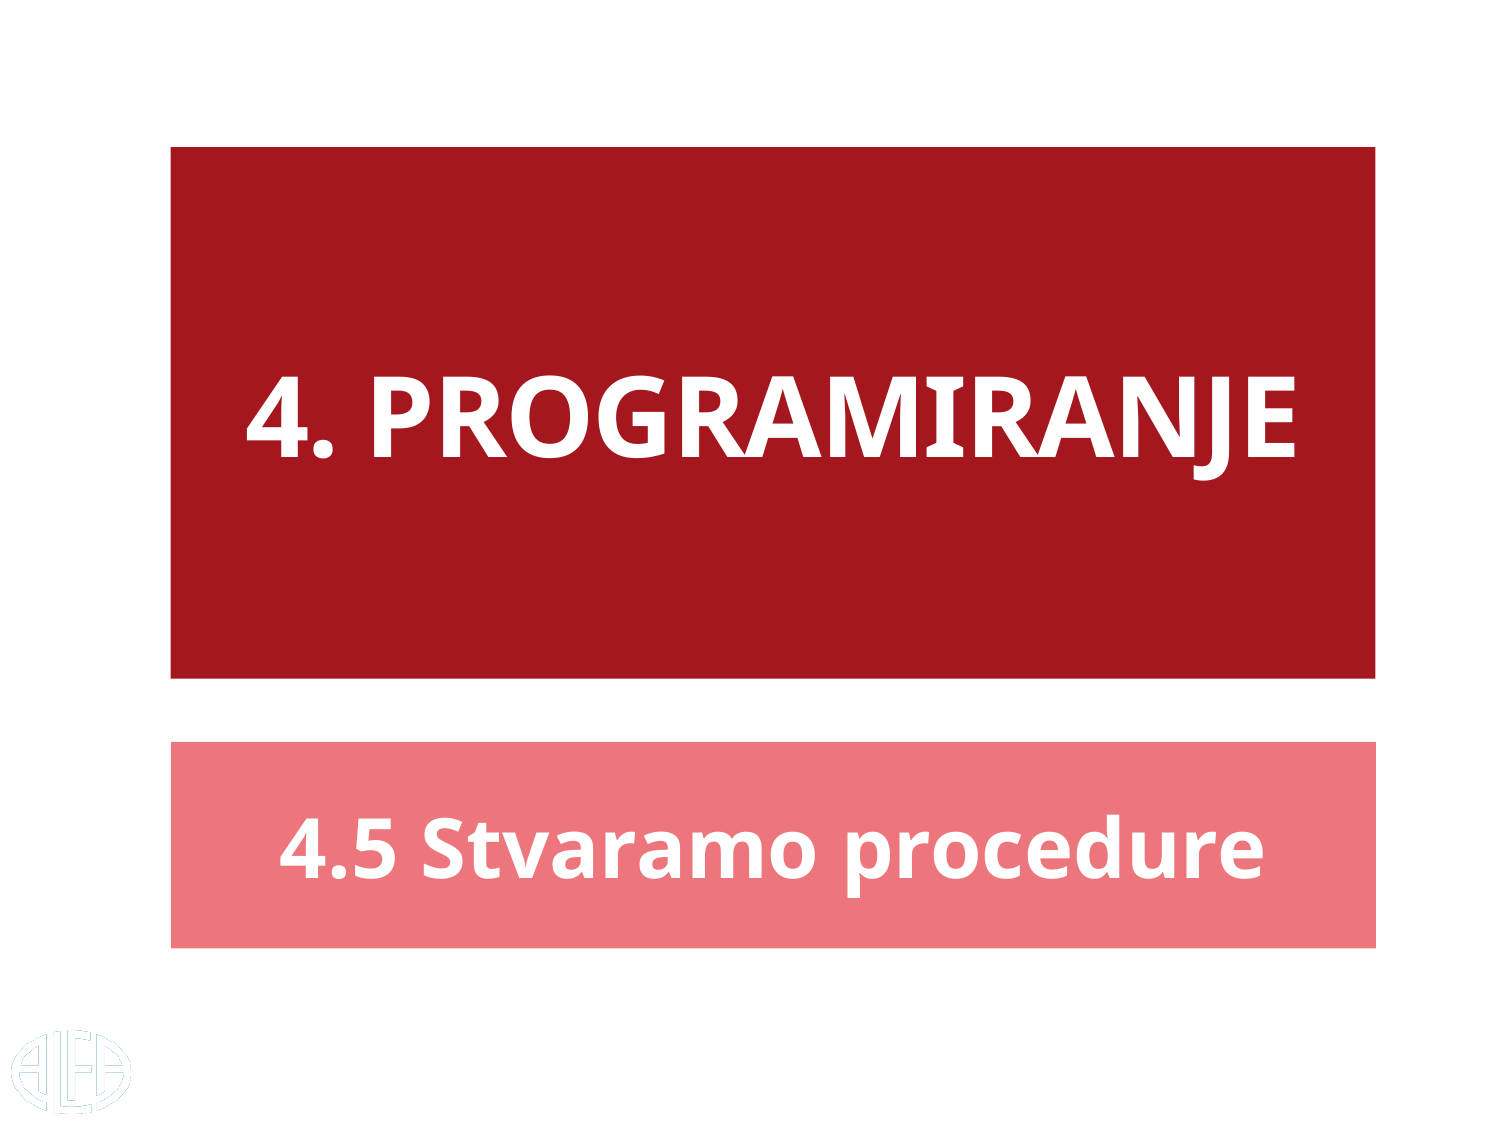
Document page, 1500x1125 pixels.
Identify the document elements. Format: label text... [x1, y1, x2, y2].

subtitle 4.5 Stvaramo procedure [171, 741, 1376, 949]
picture [11, 1030, 131, 1114]
title 4. PROGRAMIRANJE [170, 147, 1376, 679]
